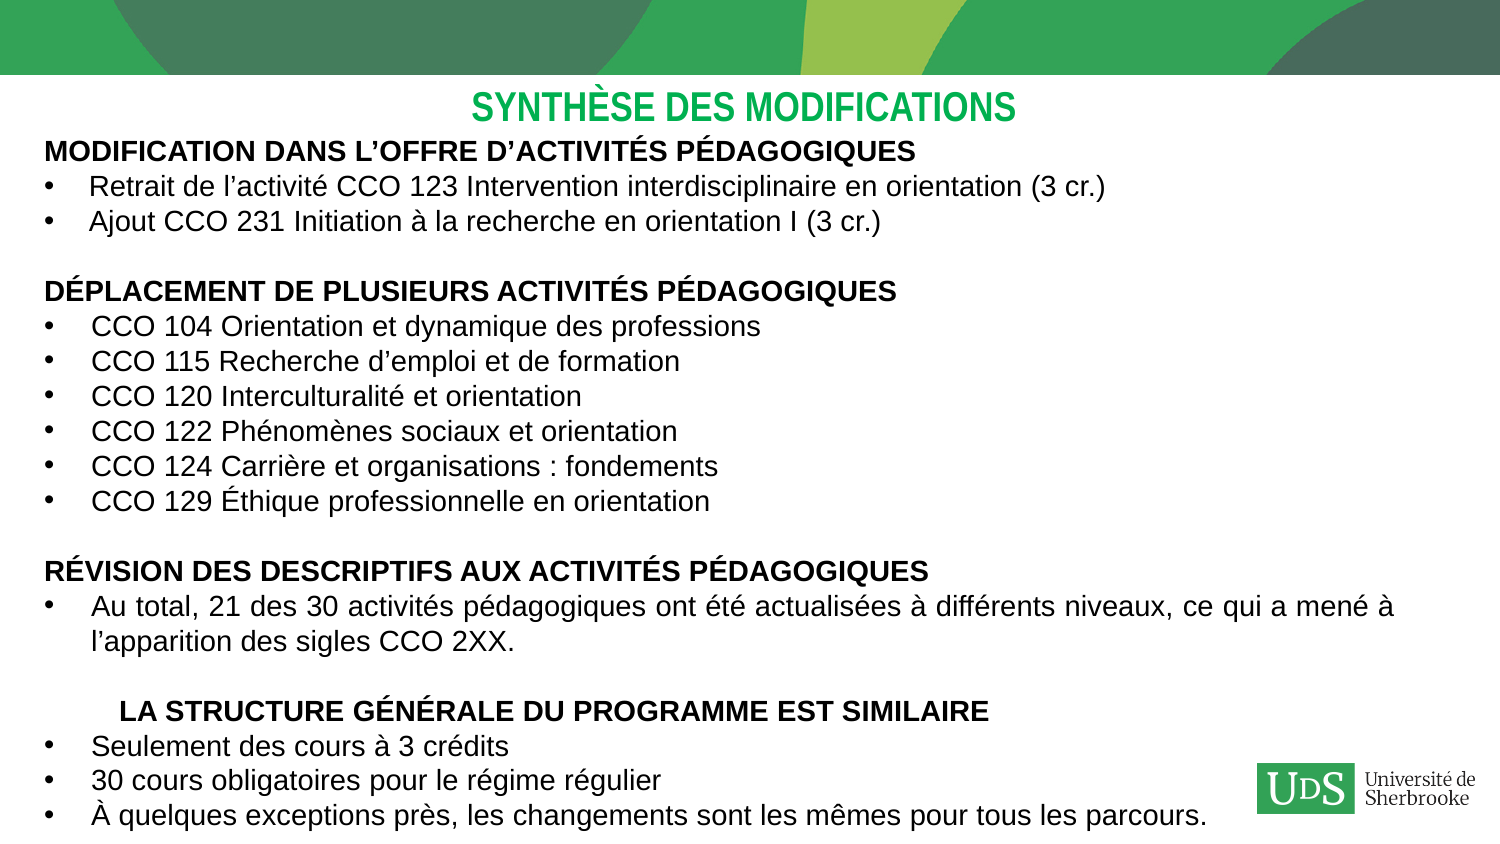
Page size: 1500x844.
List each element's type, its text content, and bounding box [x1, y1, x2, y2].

text_box MODIFICATION DANS L’OFFRE D’ACTIVITÉS PÉDAGOGIQUES Retrait de l’activité CCO 123 Intervention interdisciplinaire en orientation (3 cr.) Ajout CCO 231 Initiation à la recherche en orientation I (3 cr.) DÉPLACEMENT DE PLUSIEURS ACTIVITÉS PÉDAGOGIQUES CCO 104 Orientation et dynamique des professions CCO 115 Recherche d’emploi et de formation CCO 120 Interculturalité et orientation CCO 122 Phénomènes sociaux et orientation CCO 124 Carrière et organisations : fondements CCO 129 Éthique professionnelle en orientation RÉVISION DES DESCRIPTIFS AUX ACTIVITÉS PÉDAGOGIQUES Au total, 21 des 30 activités pédagogiques ont été actualisées à différents niveaux, ce qui a mené à l’apparition des sigles CCO 2XX. LA STRUCTURE GÉNÉRALE DU PROGRAMME EST SIMILAIRE Seulement des cours à 3 crédits 30 cours obligatoires pour le régime régulier À quelques exceptions près, les changements sont les mêmes pour tous les parcours. [29, 125, 1412, 839]
picture [1412, 763, 1475, 814]
picture [0, 0, 1500, 75]
title Synthèse des modifications [52, 79, 1436, 136]
